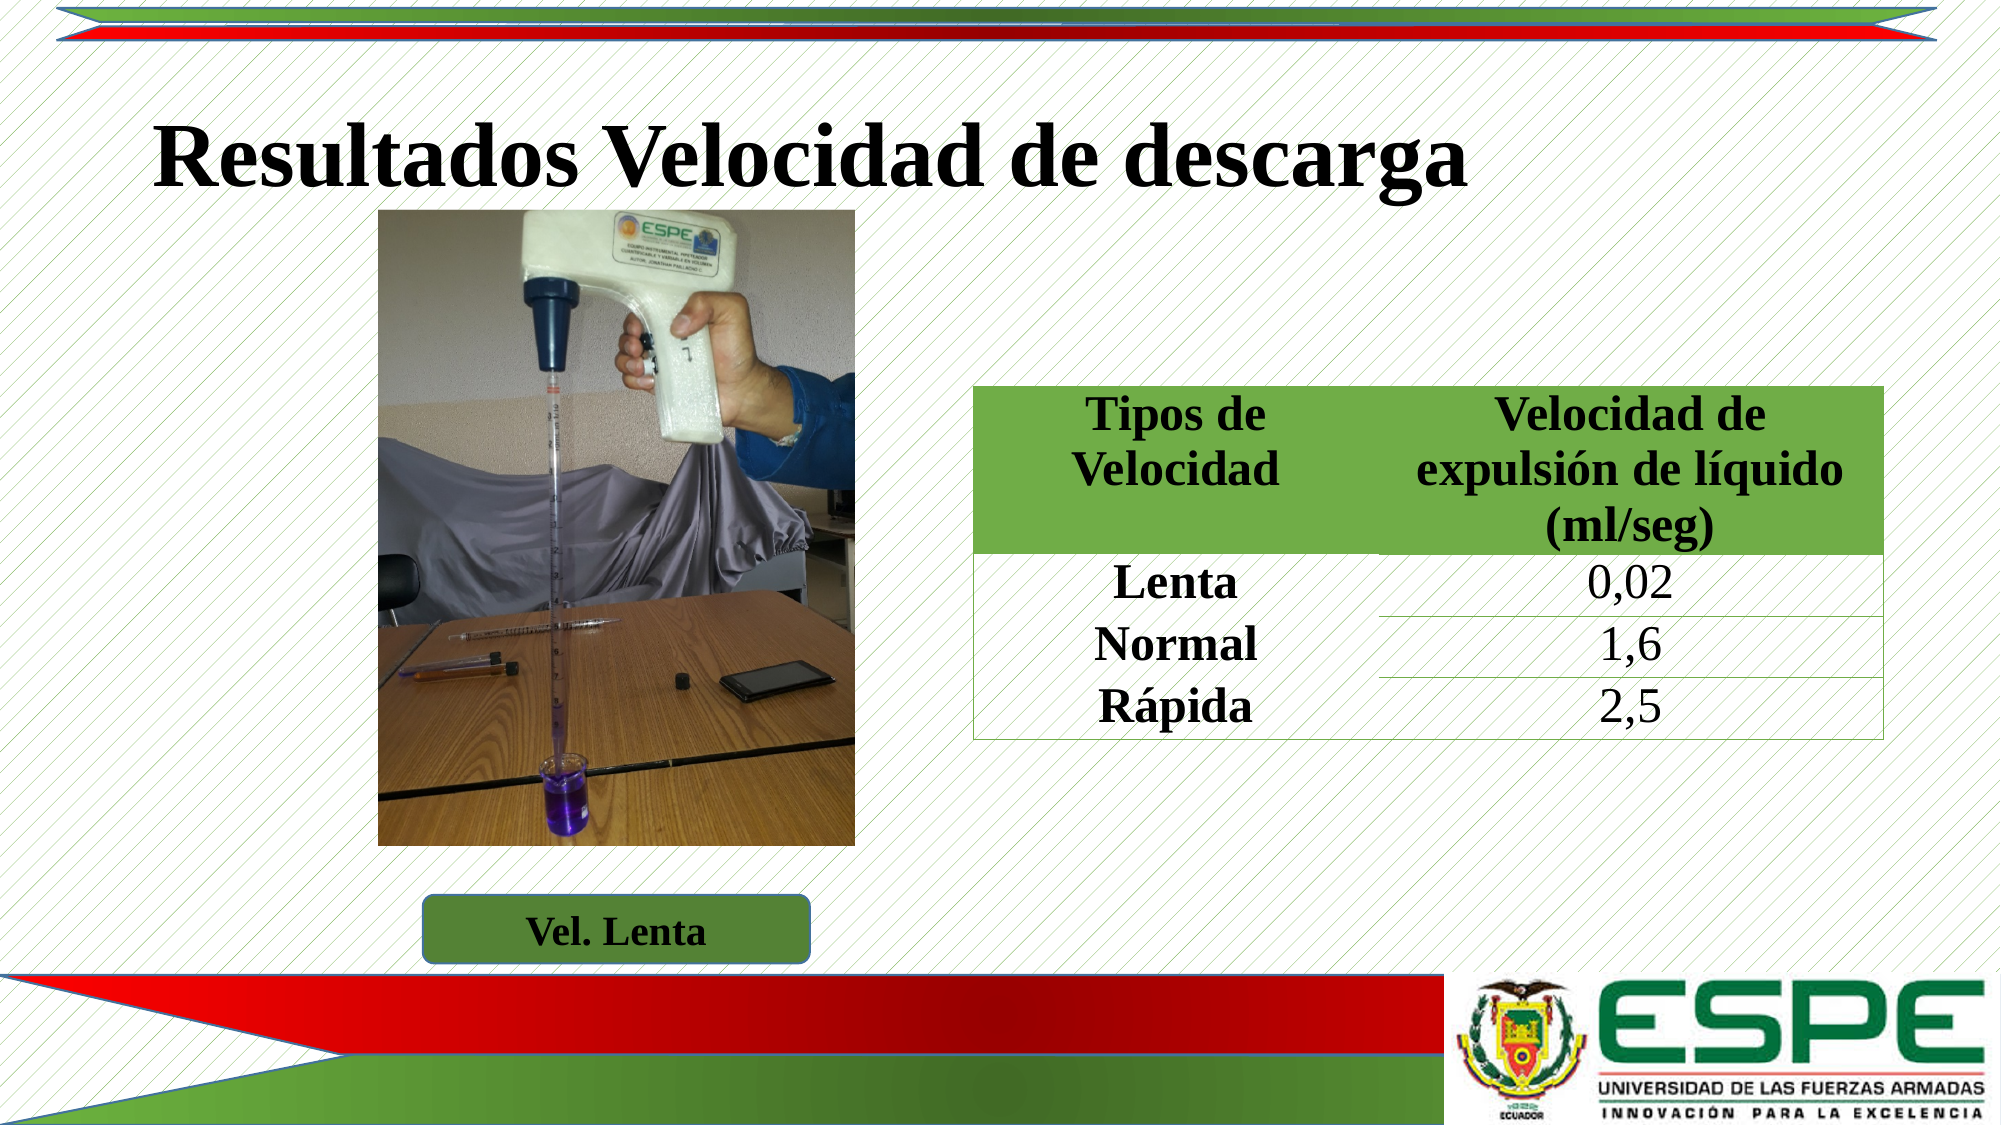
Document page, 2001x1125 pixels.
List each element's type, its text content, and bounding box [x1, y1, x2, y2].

picture [298, 210, 935, 845]
table_header Tipos de Velocidad [974, 387, 1379, 554]
table_cell Lenta [974, 554, 1379, 616]
table_header Velocidad de expulsión de líquido (ml/seg) [1379, 387, 1883, 554]
title Resultados Velocidad de descarga [137, 48, 1863, 266]
picture [1444, 972, 2000, 1125]
table_cell 2,5 [1379, 678, 1883, 739]
text_box Vel. Lenta [421, 893, 811, 965]
table_cell 0,02 [1379, 555, 1883, 616]
table_cell Normal [974, 616, 1379, 678]
table_cell 1,6 [1379, 617, 1883, 677]
table_cell Rápida [974, 678, 1379, 739]
